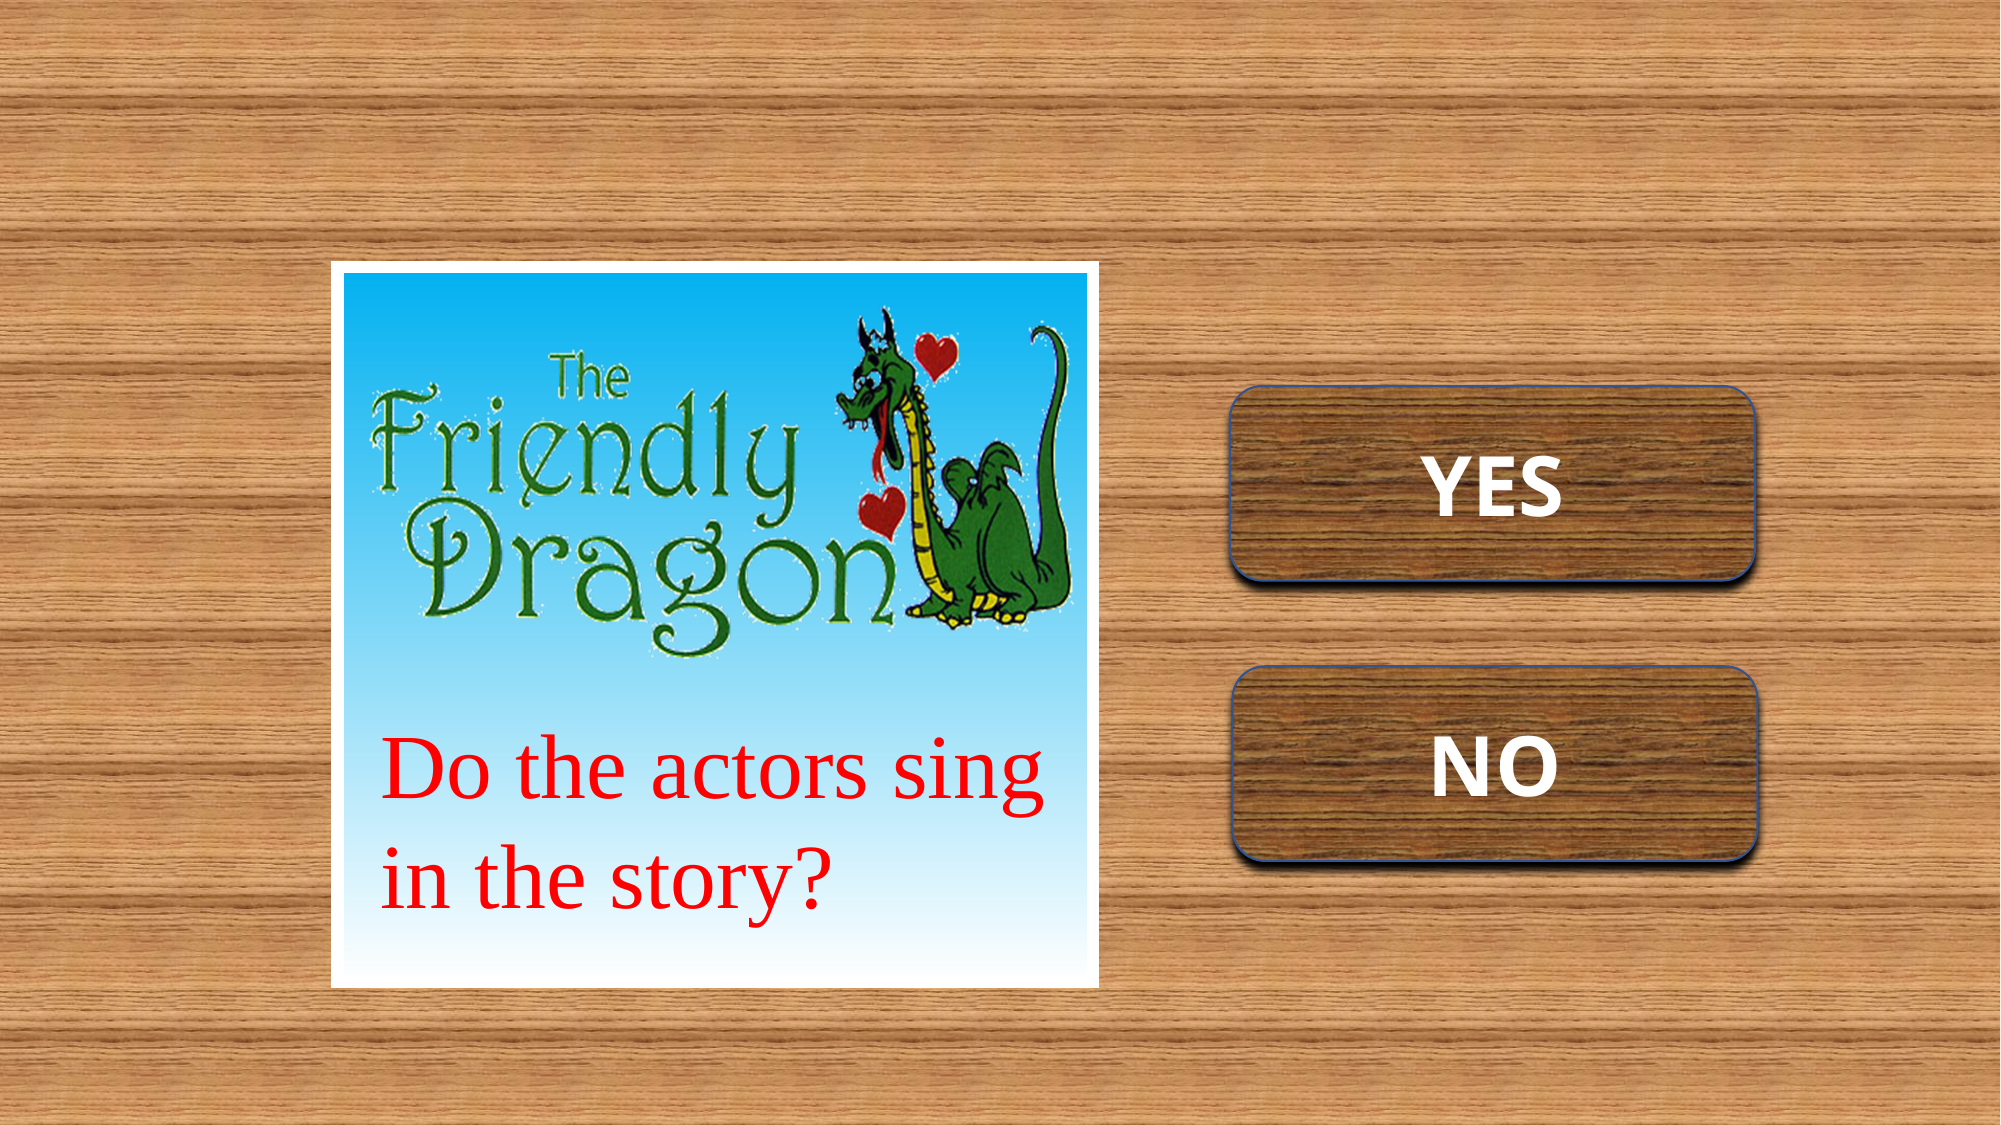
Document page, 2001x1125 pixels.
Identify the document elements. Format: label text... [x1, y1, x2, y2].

text_box NO [1231, 665, 1759, 862]
text_box Do the actors sing in the story? [365, 699, 1111, 934]
text_box [336, 266, 1094, 983]
picture [0, 0, 2001, 1125]
text_box YES [1228, 384, 1757, 582]
